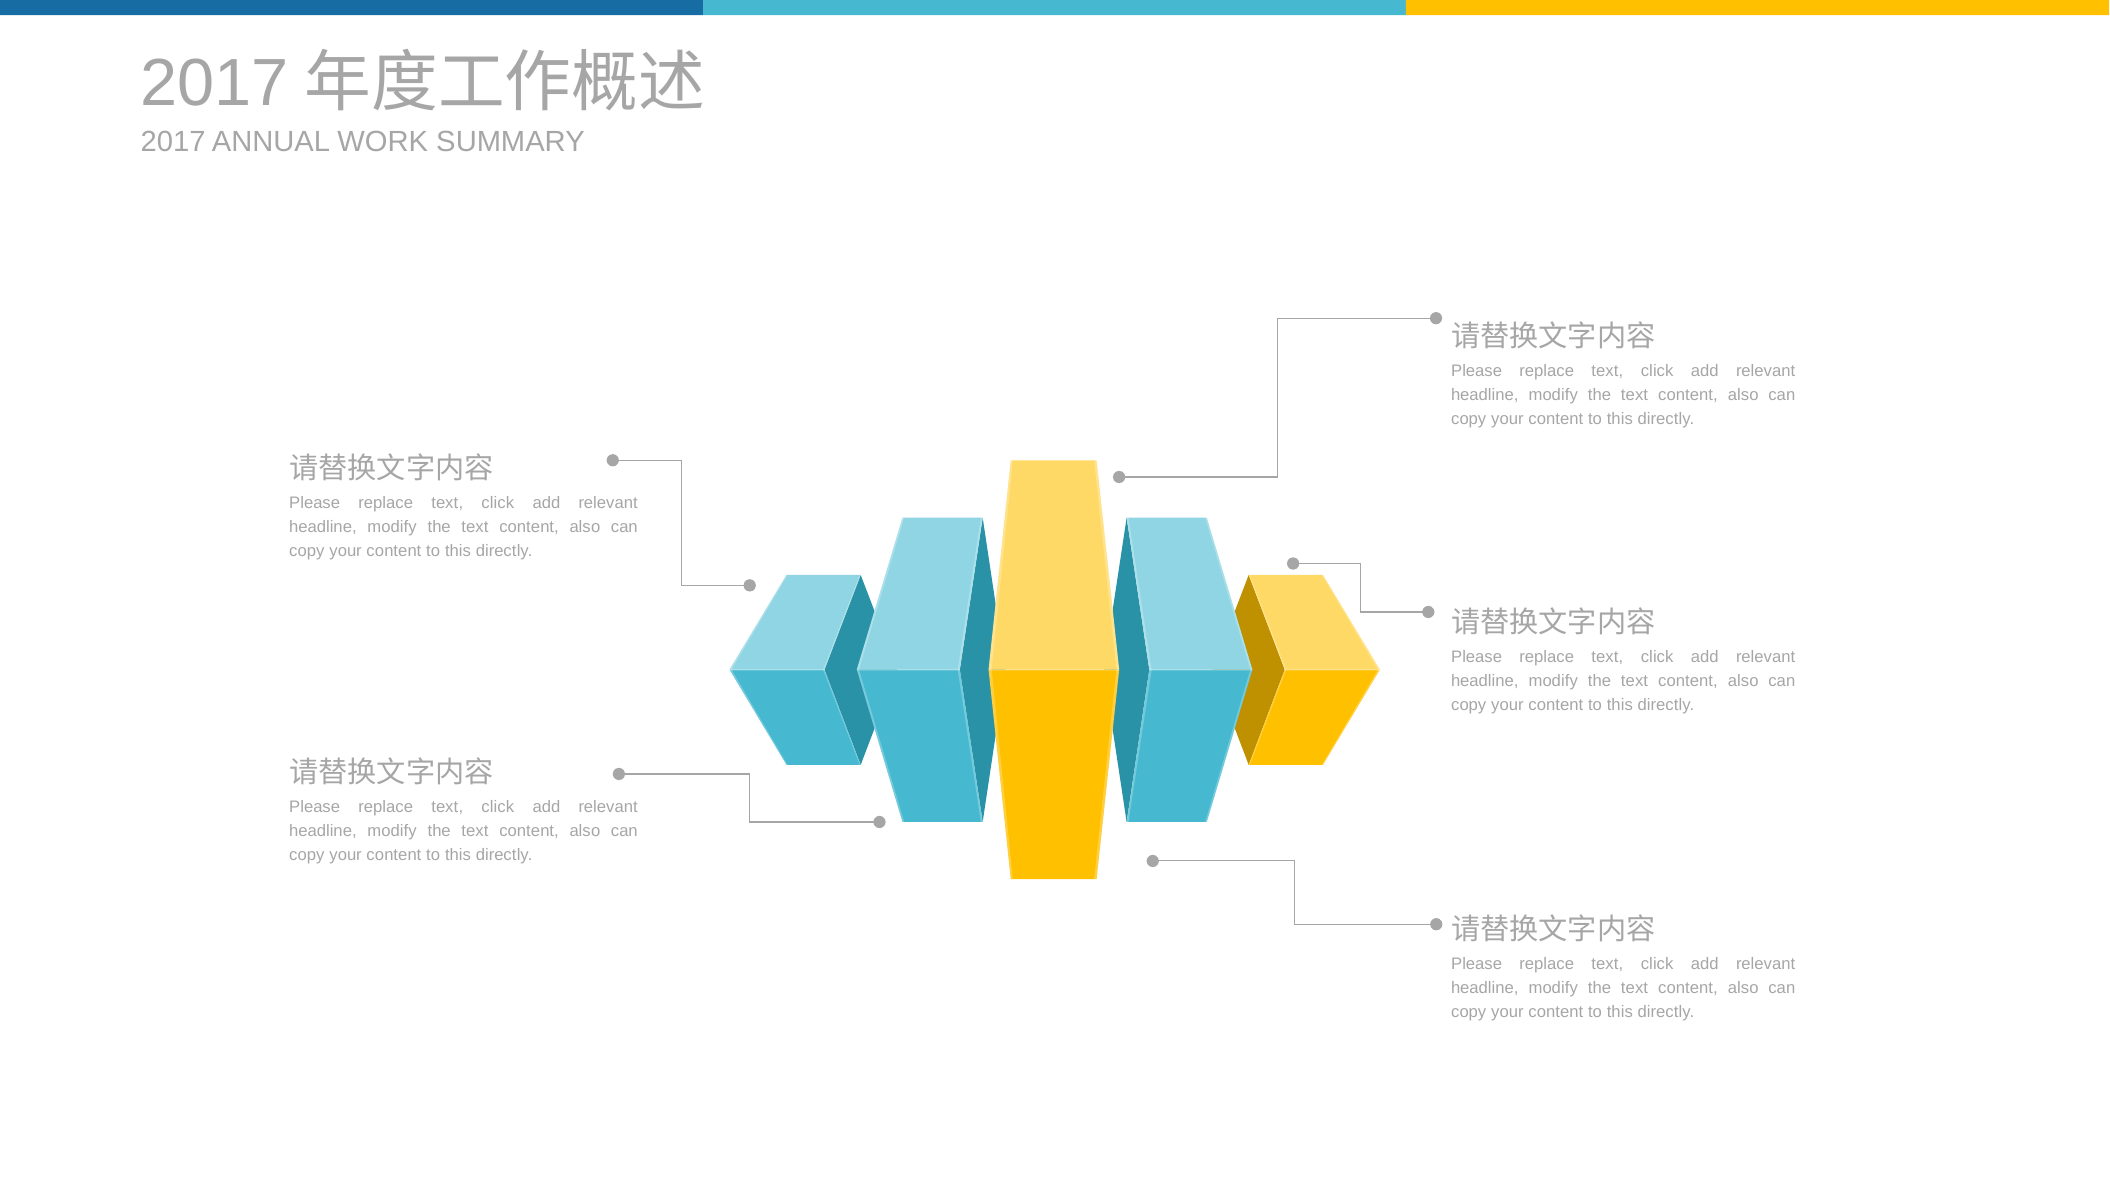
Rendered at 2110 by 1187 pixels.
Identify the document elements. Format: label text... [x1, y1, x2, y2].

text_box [618, 774, 880, 823]
text_box 请替换文字内容 [1436, 588, 1682, 646]
text_box Please replace text, click add relevant headline, modify the text content, also can copy your content to this directly. [1436, 941, 1811, 1029]
text_box Please replace text, click add relevant headline, modify the text content, also can copy your content to this directly. [1437, 348, 1811, 436]
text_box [729, 460, 1380, 880]
text_box 请替换文字内容 [274, 434, 523, 492]
text_box Please replace text, click add relevant headline, modify the text content, also can copy your content to this directly. [1436, 634, 1811, 722]
text_box 2017 ANNUAL WORK SUMMARY [140, 122, 602, 158]
text_box Please replace text, click add relevant headline, modify the text content, also can copy your content to this directly. [274, 480, 612, 567]
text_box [612, 460, 750, 586]
text_box 请替换文字内容 [274, 739, 523, 796]
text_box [1119, 318, 1437, 477]
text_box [1152, 860, 1437, 923]
text_box 请替换文字内容 [1436, 302, 1682, 360]
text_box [0, 0, 2110, 16]
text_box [1293, 563, 1429, 613]
text_box 请替换文字内容 [1436, 895, 1682, 953]
text_box 2017年度工作概述 [140, 38, 789, 119]
text_box Please replace text, click add relevant headline, modify the text content, also can copy your content to this directly. [274, 785, 654, 872]
